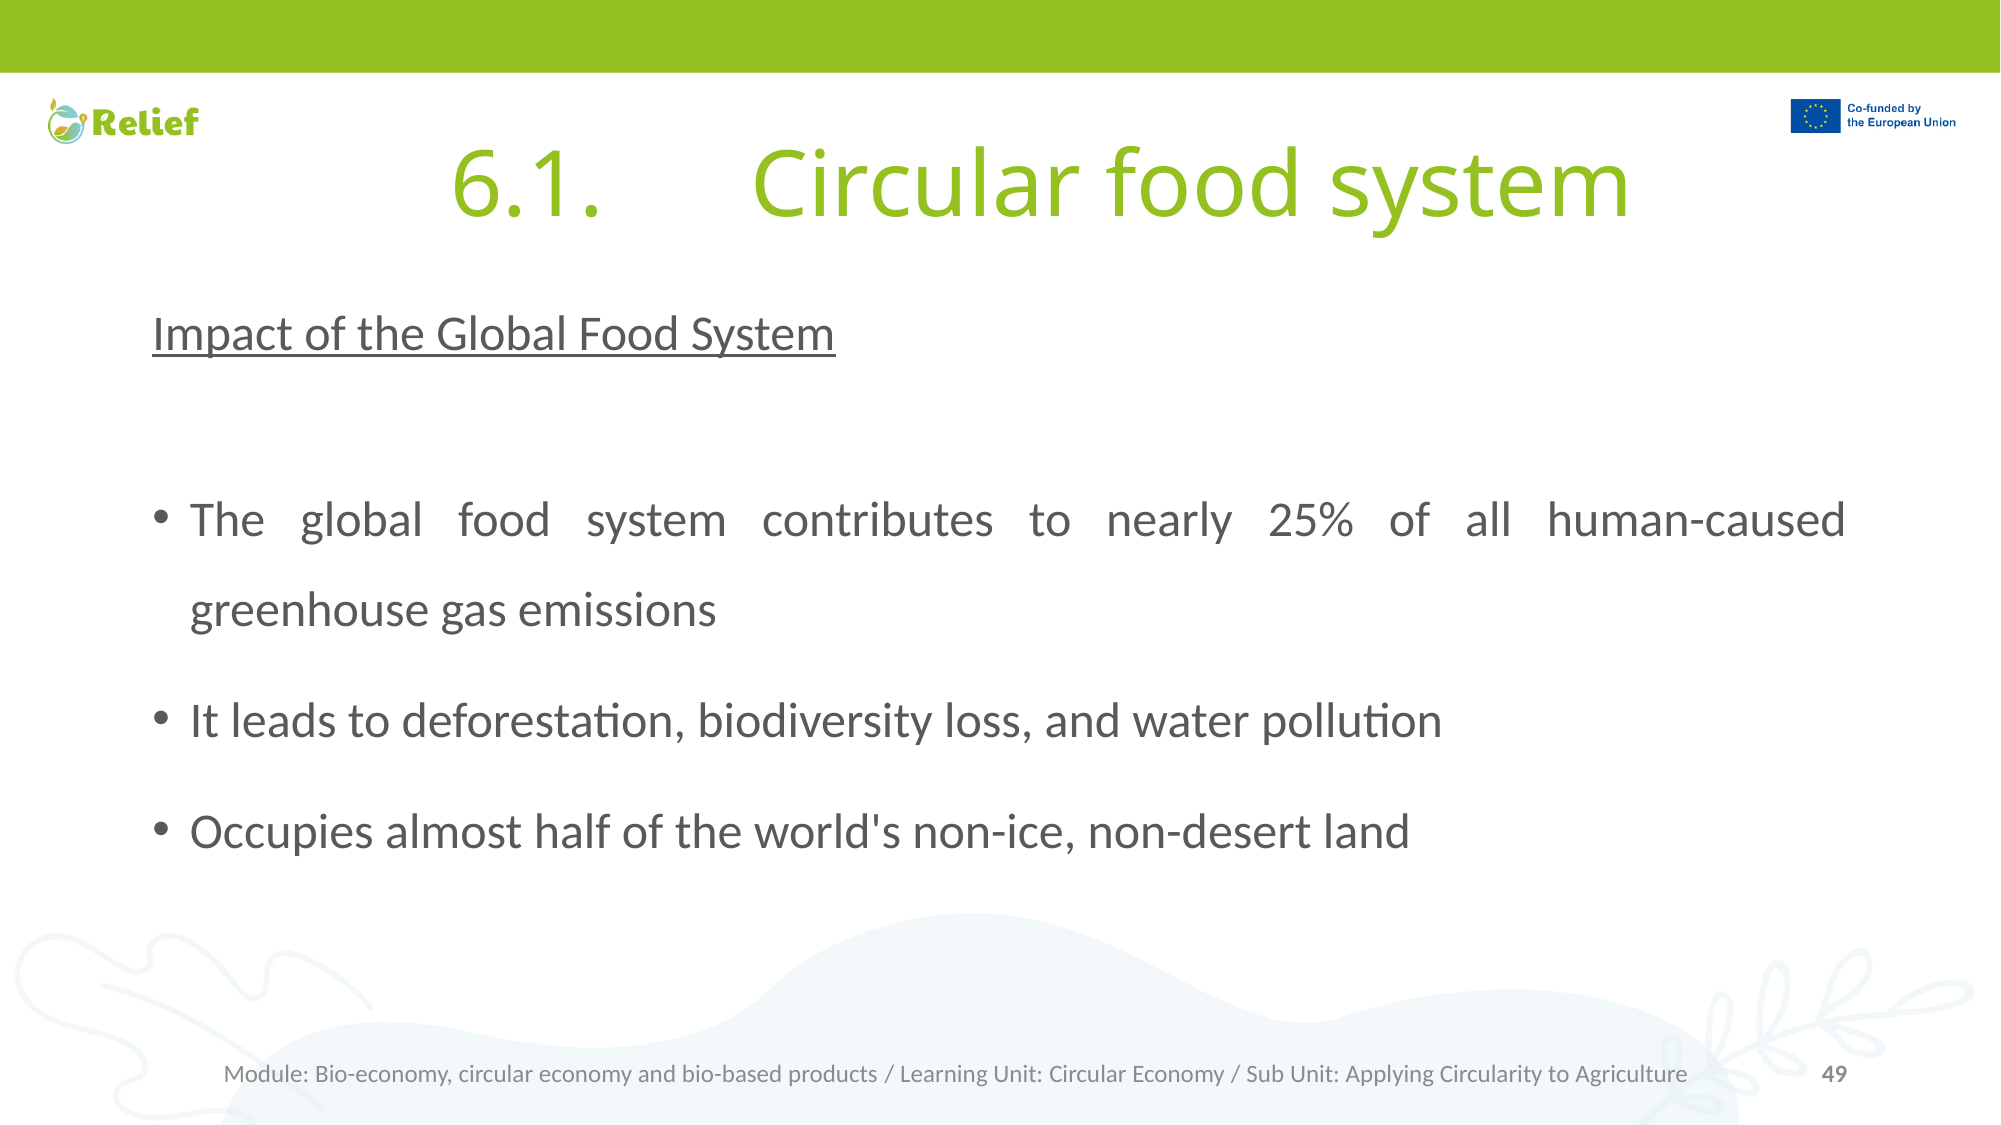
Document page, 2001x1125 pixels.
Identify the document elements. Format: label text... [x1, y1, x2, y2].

picture [0, 0, 2001, 1125]
slide_number 49 [1787, 1042, 1863, 1103]
footer Module: Bio-economy, circular economy and bio-based products / Learning Unit: Circular Economy / Sub Unit: Applying Circularity to Agriculture [137, 1023, 1775, 1122]
list Impact of the Global Food System The global food system contributes to nearly 25% of all human-caused greenhouse gas emissions It leads to deforestation, biodiversity loss, and water pollution Occupies almost half of the world's non-ice, non-desert land [137, 299, 1863, 1014]
title 6.1. Circular food system [435, 104, 2000, 271]
